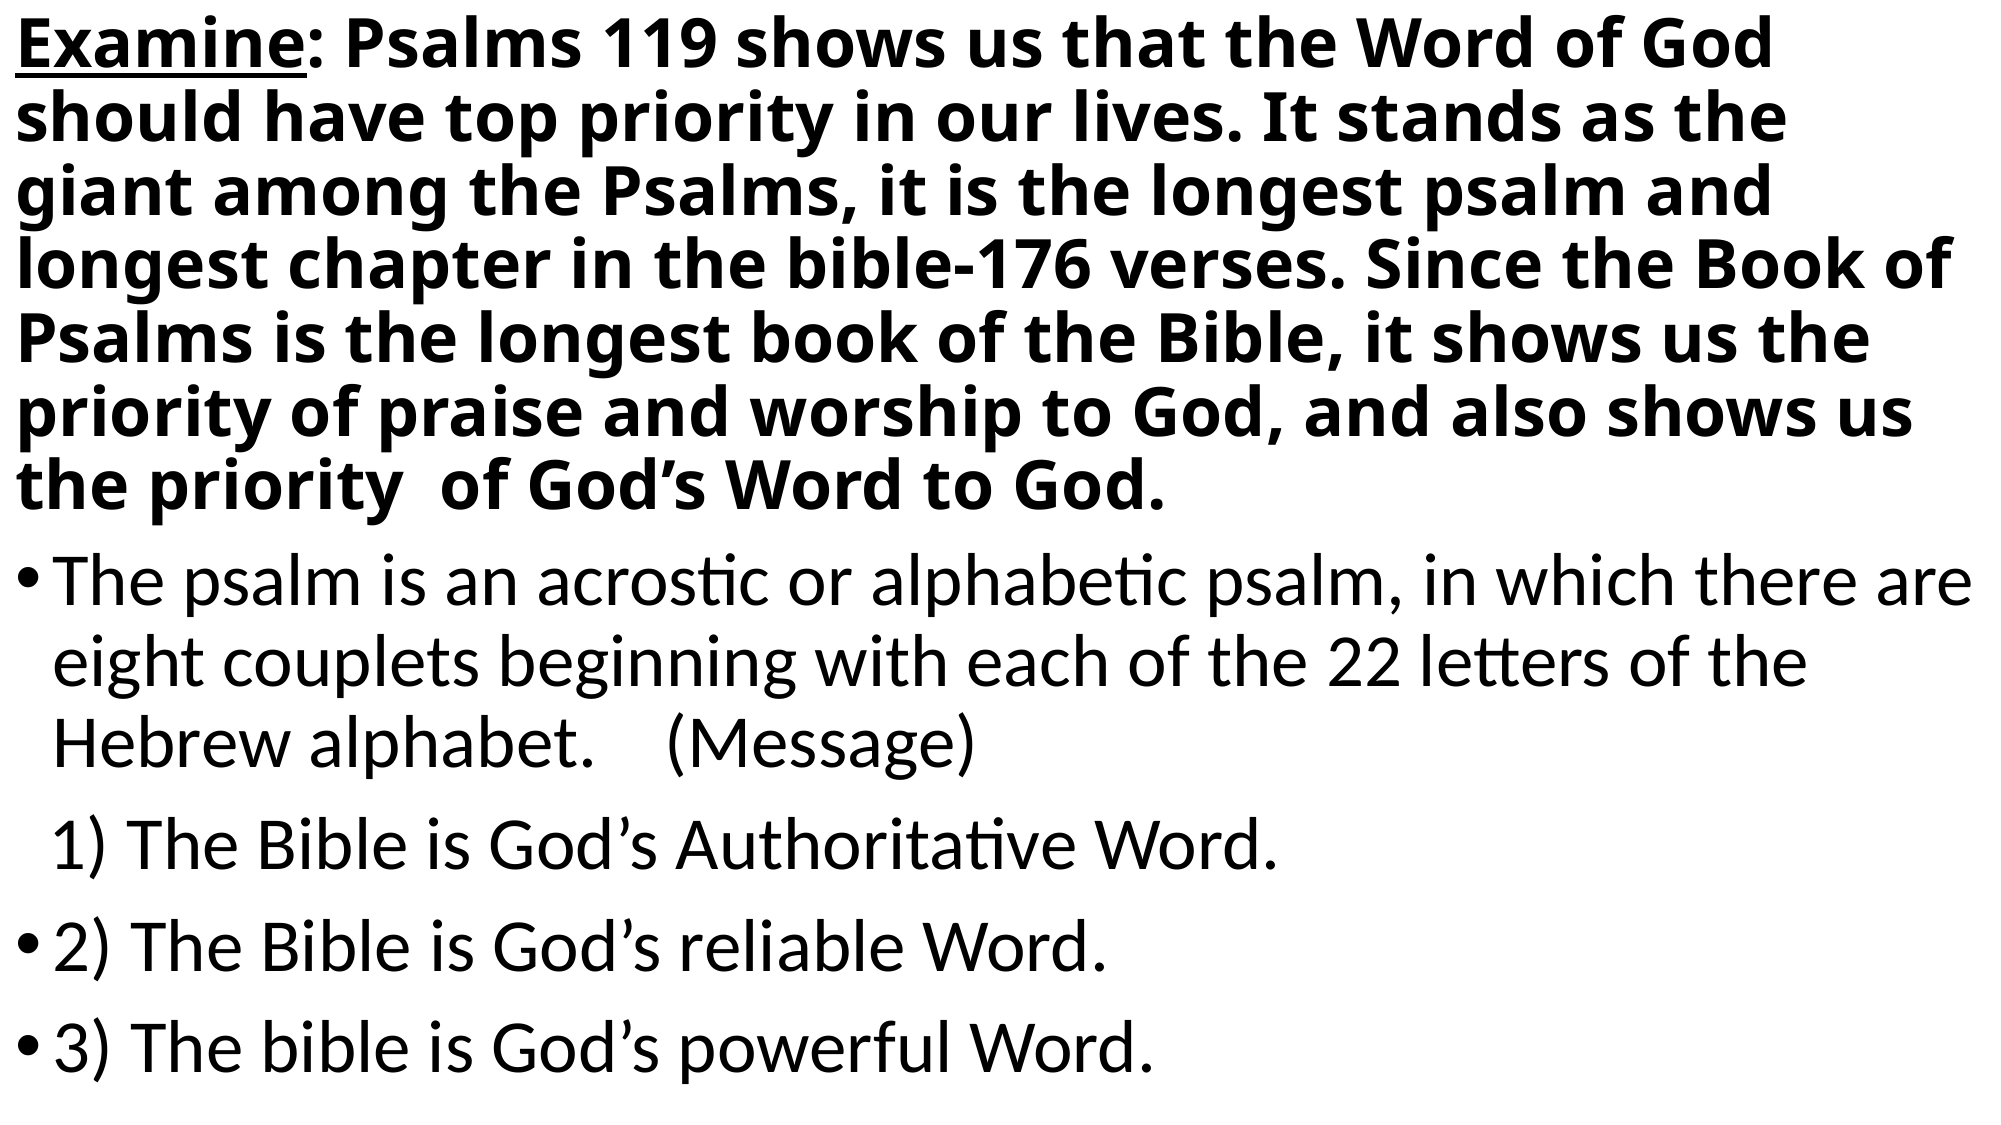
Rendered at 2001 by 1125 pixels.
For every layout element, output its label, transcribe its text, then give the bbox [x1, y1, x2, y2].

title Examine: Psalms 119 shows us that the Word of God should have top priority in our lives. It stands as the giant among the Psalms, it is the longest psalm and longest chapter in the bible-176 verses. Since the Book of Psalms is the longest book of the Bible, it shows us the priority of praise and worship to God, and also shows us the priority of God’s Word to God. [0, 0, 2000, 533]
list The psalm is an acrostic or alphabetic psalm, in which there are eight couplets beginning with each of the 22 letters of the Hebrew alphabet. (Message) 1) The Bible is God’s Authoritative Word. 2) The Bible is God’s reliable Word. 3) The bible is God’s powerful Word. [0, 533, 2000, 1125]
